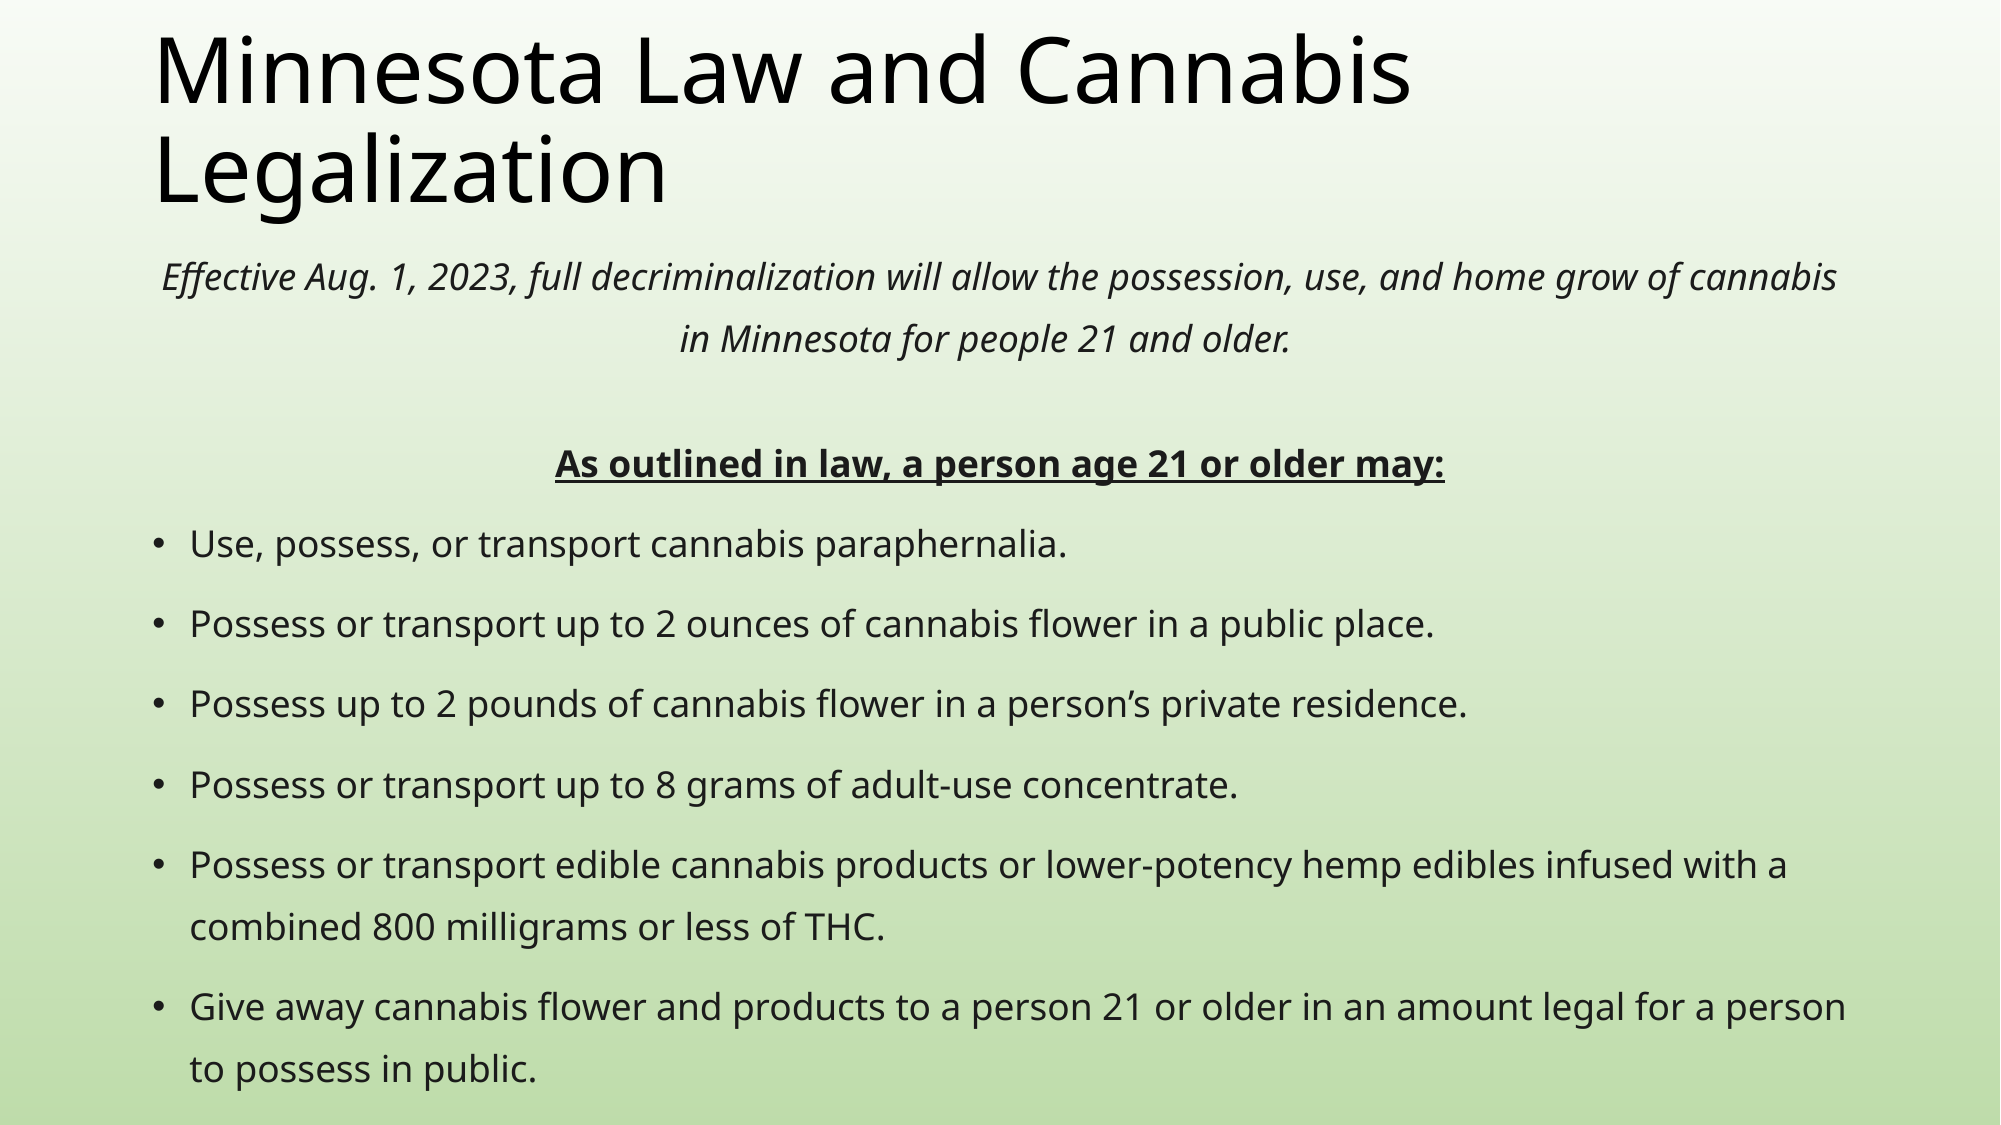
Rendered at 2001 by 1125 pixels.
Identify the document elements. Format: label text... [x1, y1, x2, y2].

list Effective Aug. 1, 2023, full decriminalization will allow the possession, use, and home grow of cannabis in Minnesota for people 21 and older. As outlined in law, a person age 21 or older may: Use, possess, or transport cannabis paraphernalia. Possess or transport up to 2 ounces of cannabis flower in a public place. Possess up to 2 pounds of cannabis flower in a person’s private residence. Possess or transport up to 8 grams of adult-use concentrate. Possess or transport edible cannabis products or lower-potency hemp edibles infused with a combined 800 milligrams or less of THC. Give away cannabis flower and products to a person 21 or older in an amount legal for a person to possess in public. [137, 228, 1863, 1111]
title Minnesota Law and Cannabis Legalization [137, 14, 1863, 228]
